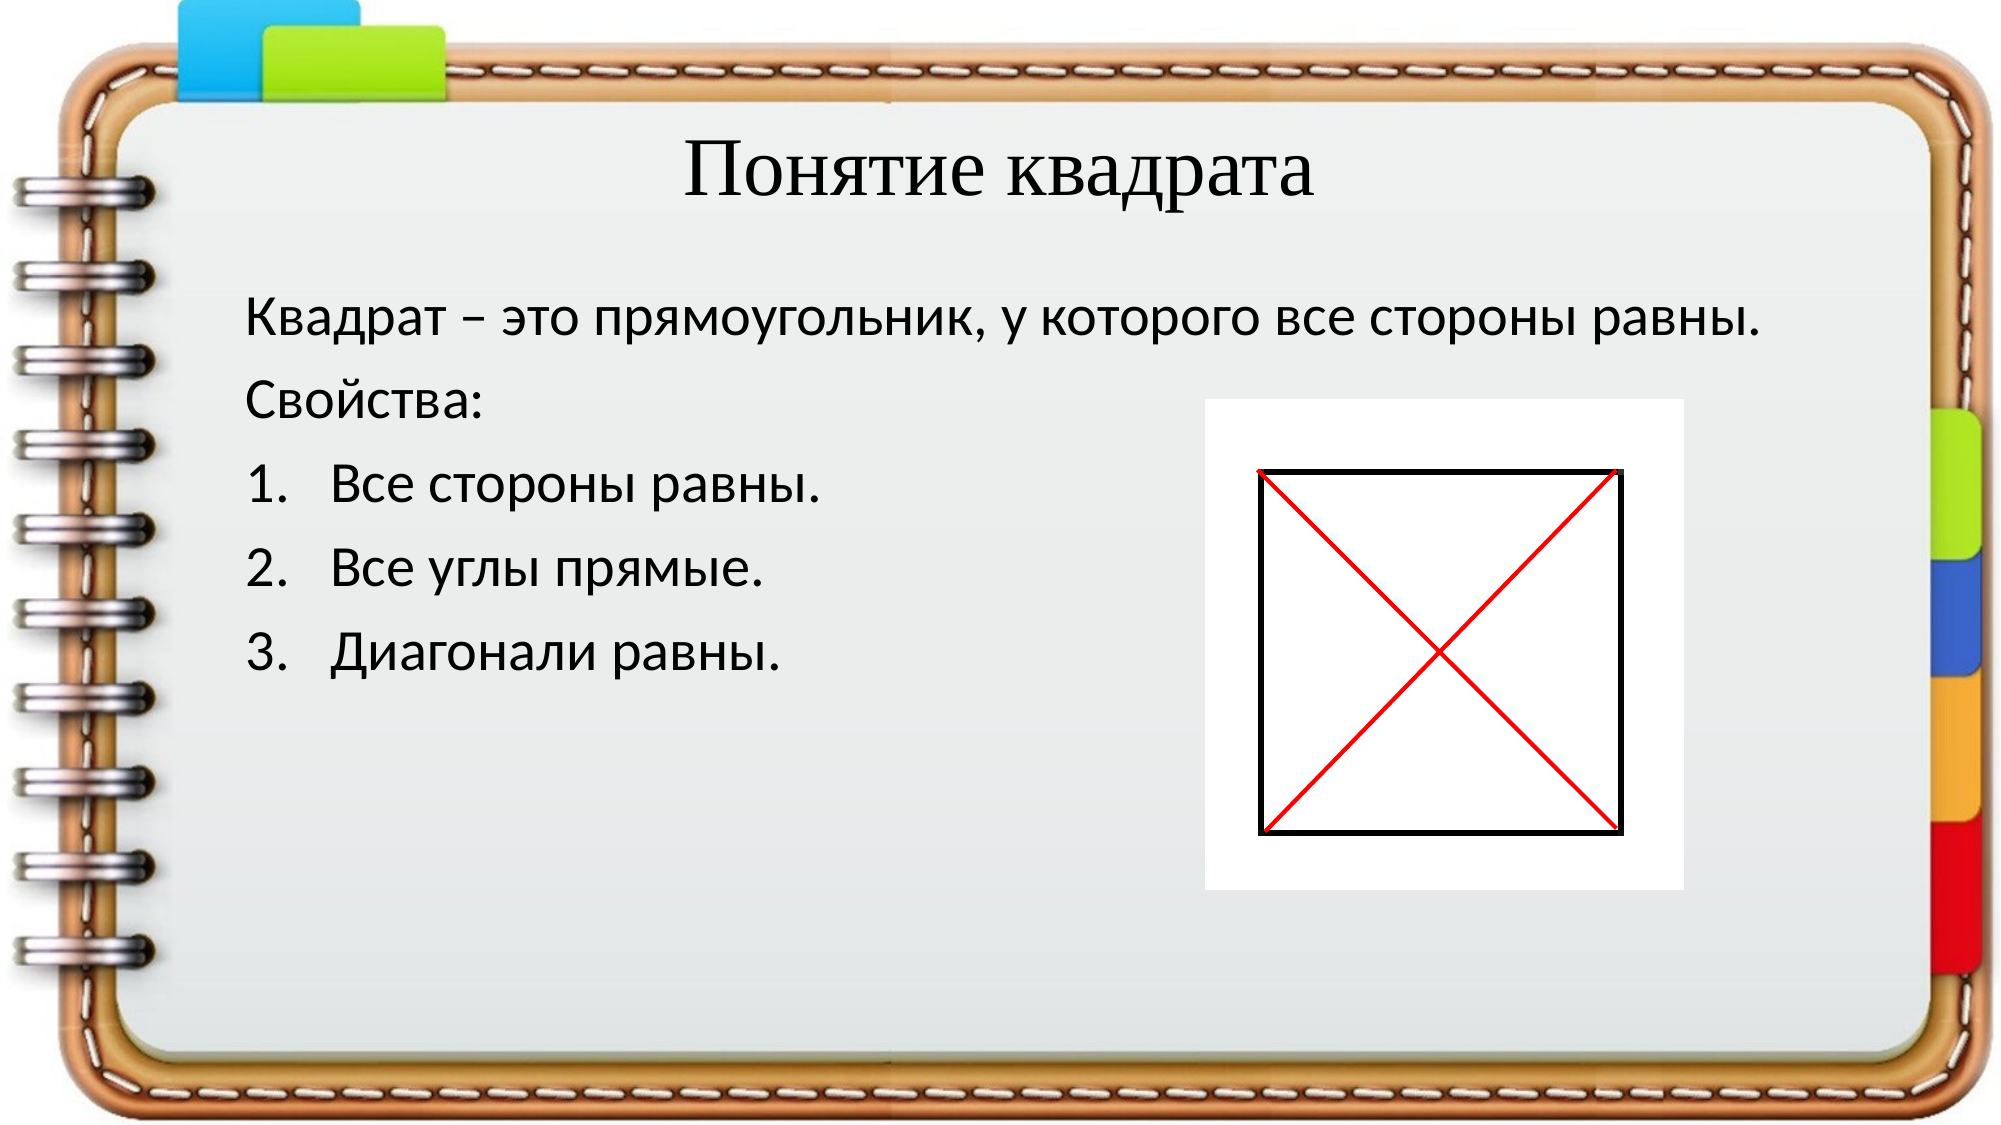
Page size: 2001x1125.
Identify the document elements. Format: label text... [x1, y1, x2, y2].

picture [0, 0, 2001, 1125]
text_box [1264, 469, 1617, 832]
list Квадрат – это прямоугольник, у которого все стороны равны. Свойства: Все стороны равны. Все углы прямые. Диагонали равны. [230, 277, 1956, 904]
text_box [1257, 469, 1264, 829]
title Понятие квадрата [137, 59, 1863, 278]
